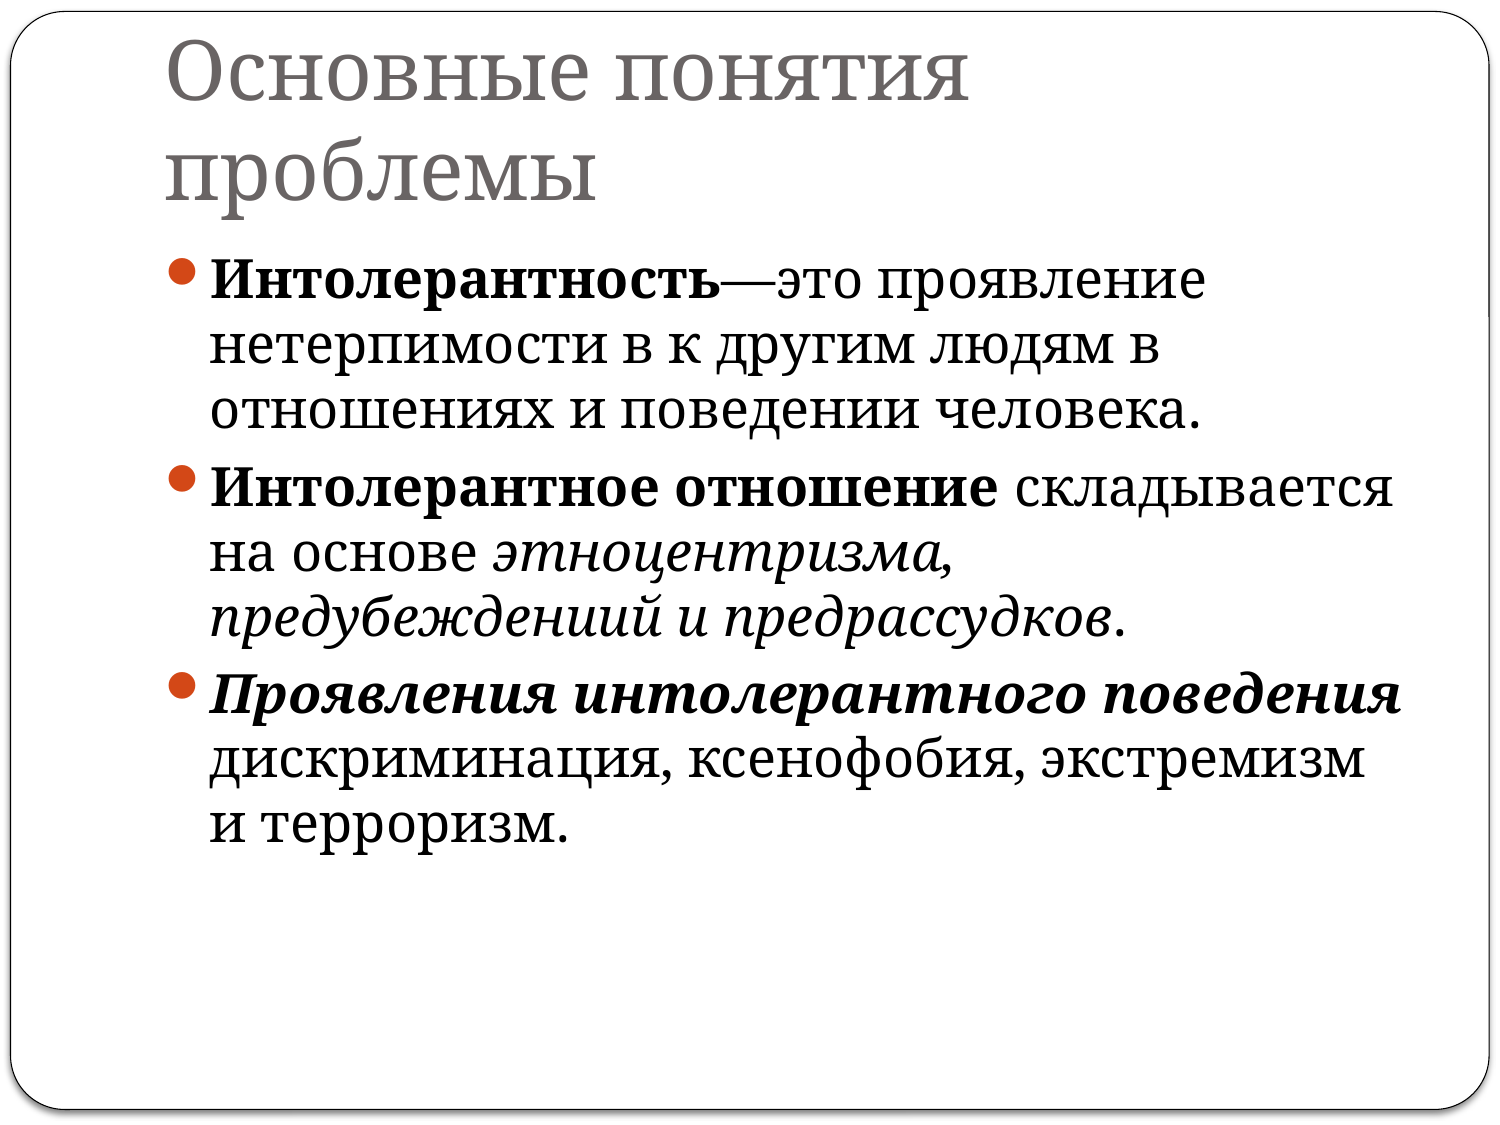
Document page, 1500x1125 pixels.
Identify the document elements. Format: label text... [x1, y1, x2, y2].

list Интолерантность—это проявление нетерпимости в к другим людям в отношениях и поведении человека. Интолерантное отношение складывается на основе этноцентризма, предубеждениий и предрассудков. Проявления интолерантного поведения дискриминация, ксенофобия, экстремизм и терроризм. [150, 237, 1425, 988]
title Основные понятия проблемы [150, 45, 1425, 233]
